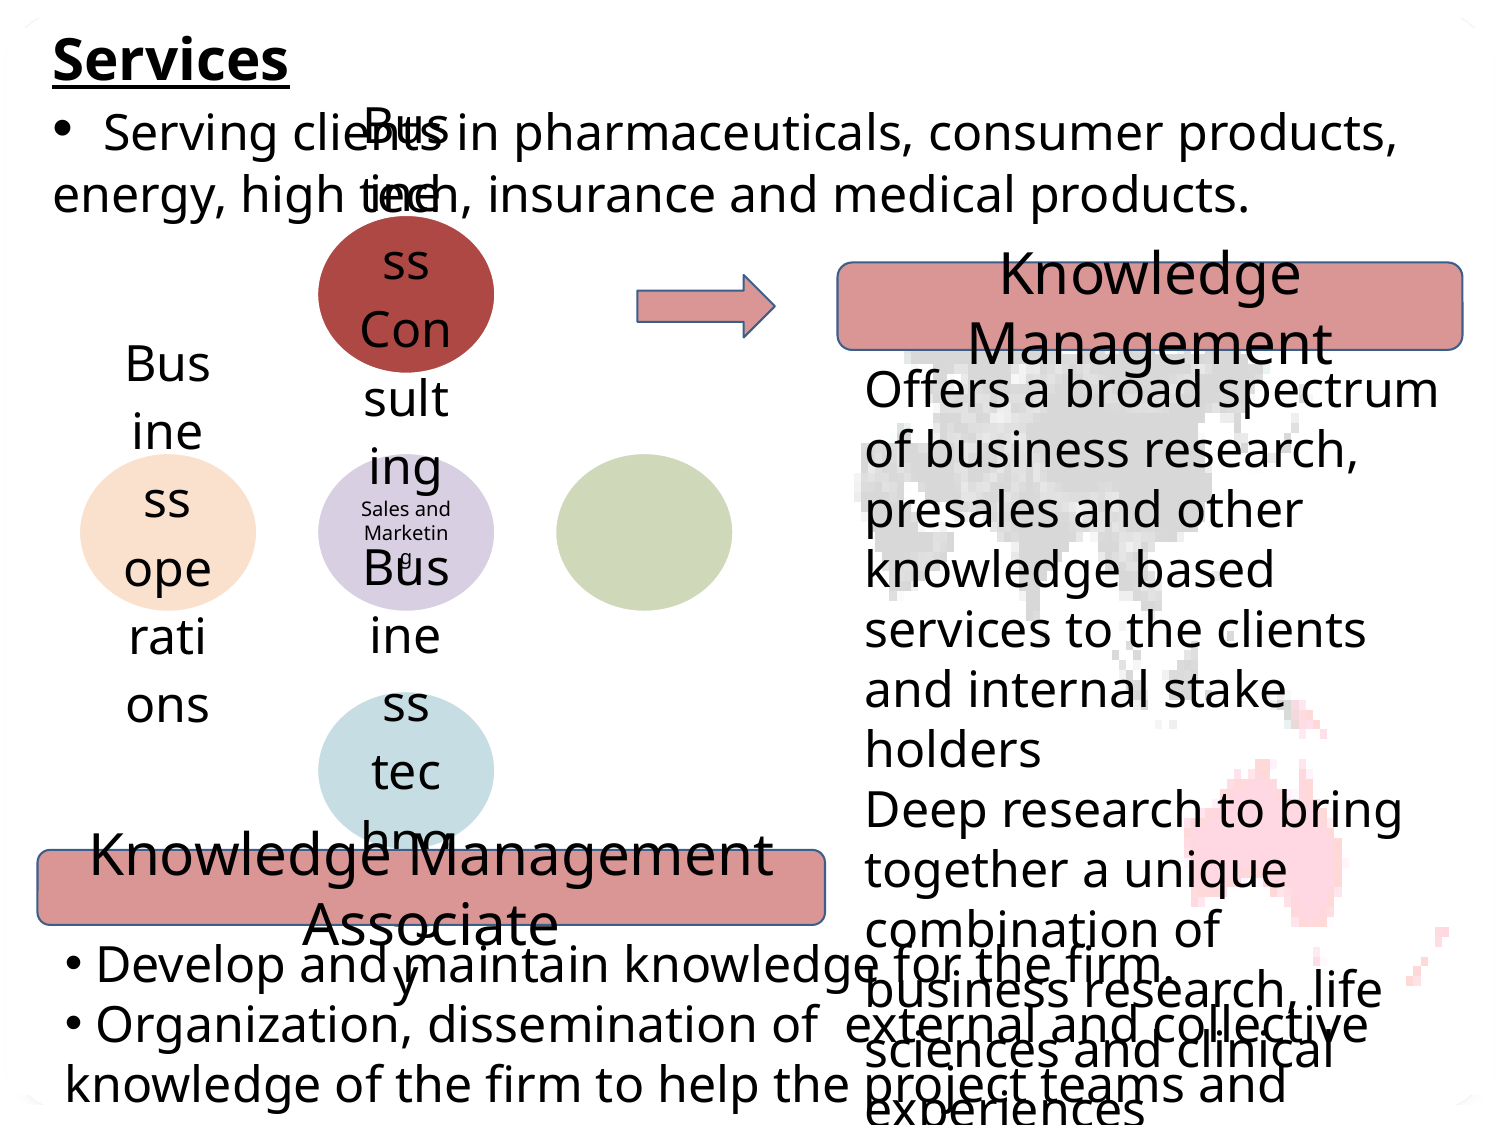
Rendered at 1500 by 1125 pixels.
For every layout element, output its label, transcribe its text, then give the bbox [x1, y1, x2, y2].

text_box Knowledge Management Associate [36, 848, 827, 926]
text_box Develop and maintain knowledge for the firm. Organization, dissemination of external and collective knowledge of the firm to help the project teams and services [49, 924, 1463, 1125]
text_box Offers a broad spectrum of business research, presales and other knowledge based services to the clients and internal stake holders Deep research to bring together a unique combination of business research, life sciences and clinical experiences [849, 349, 1463, 924]
text_box [770, 299, 776, 313]
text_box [49, 214, 763, 851]
text_box Services Serving clients in pharmaceuticals, consumer products, energy, high tech, insurance and medical products. [37, 14, 1463, 300]
text_box Knowledge Management [836, 261, 1464, 351]
